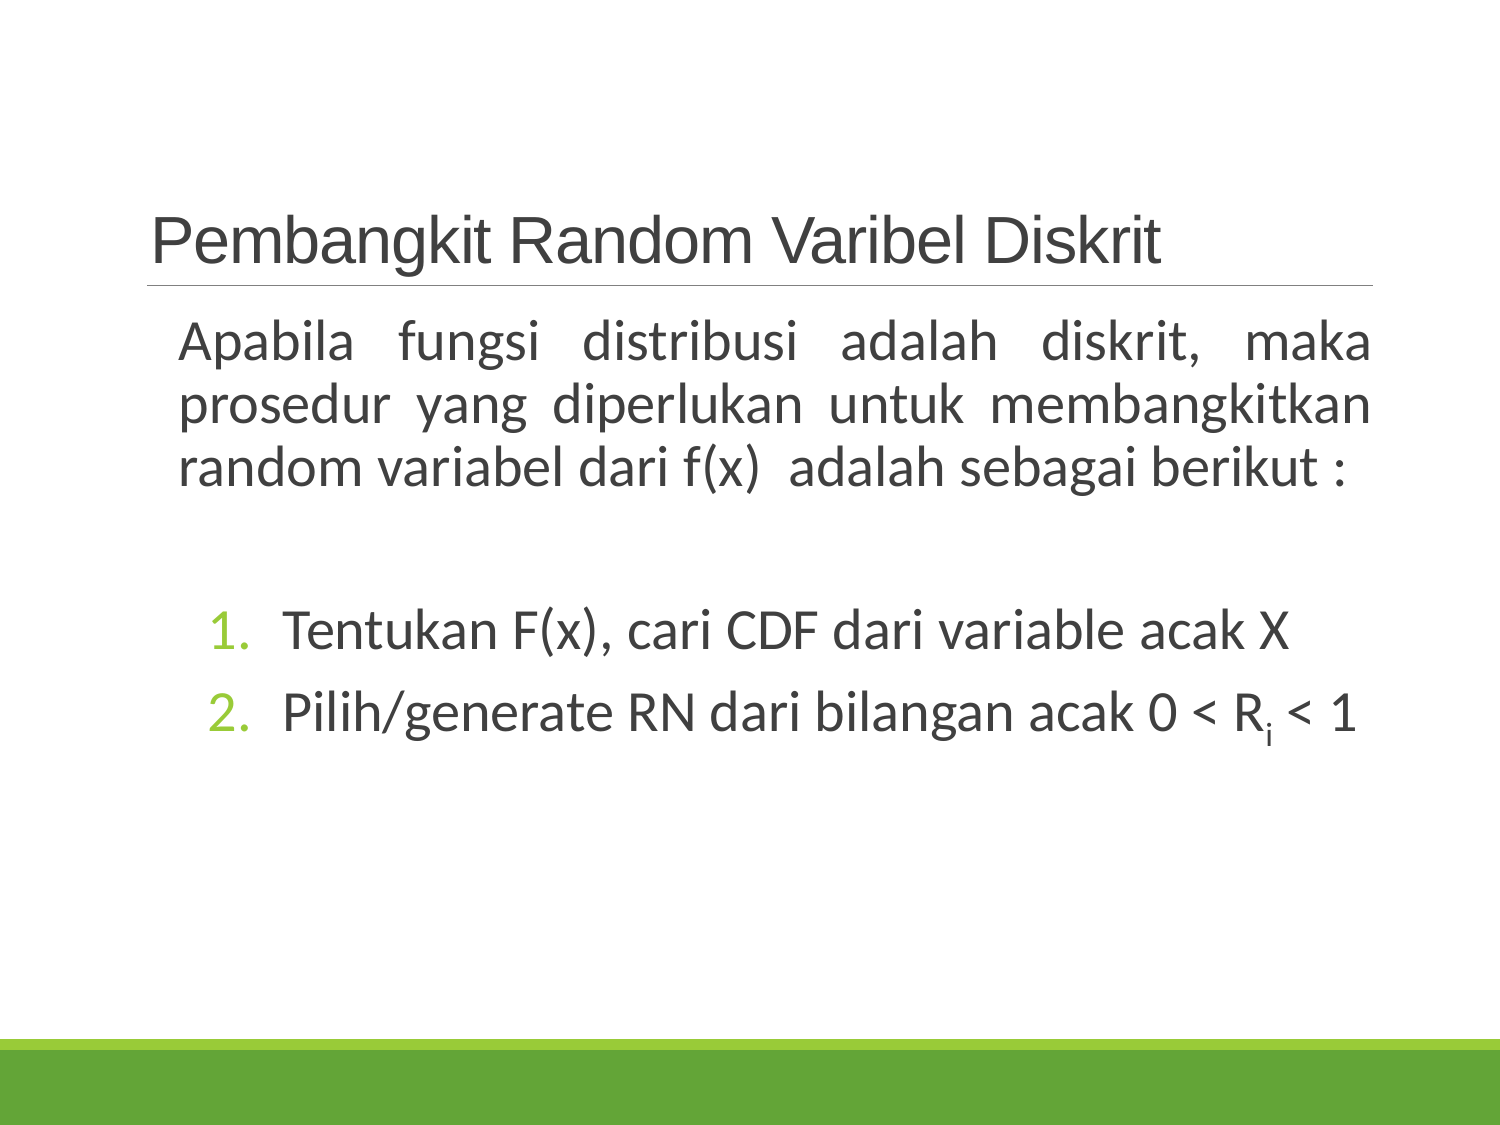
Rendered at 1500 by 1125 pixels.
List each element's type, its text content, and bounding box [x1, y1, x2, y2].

title Pembangkit Random Varibel Diskrit [135, 47, 1373, 285]
list Apabila fungsi distribusi adalah diskrit, maka prosedur yang diperlukan untuk membangkitkan random variabel dari f(x) adalah sebagai berikut : Tentukan F(x), cari CDF dari variable acak X Pilih/generate RN dari bilangan acak 0 < Ri < 1 [135, 302, 1373, 963]
